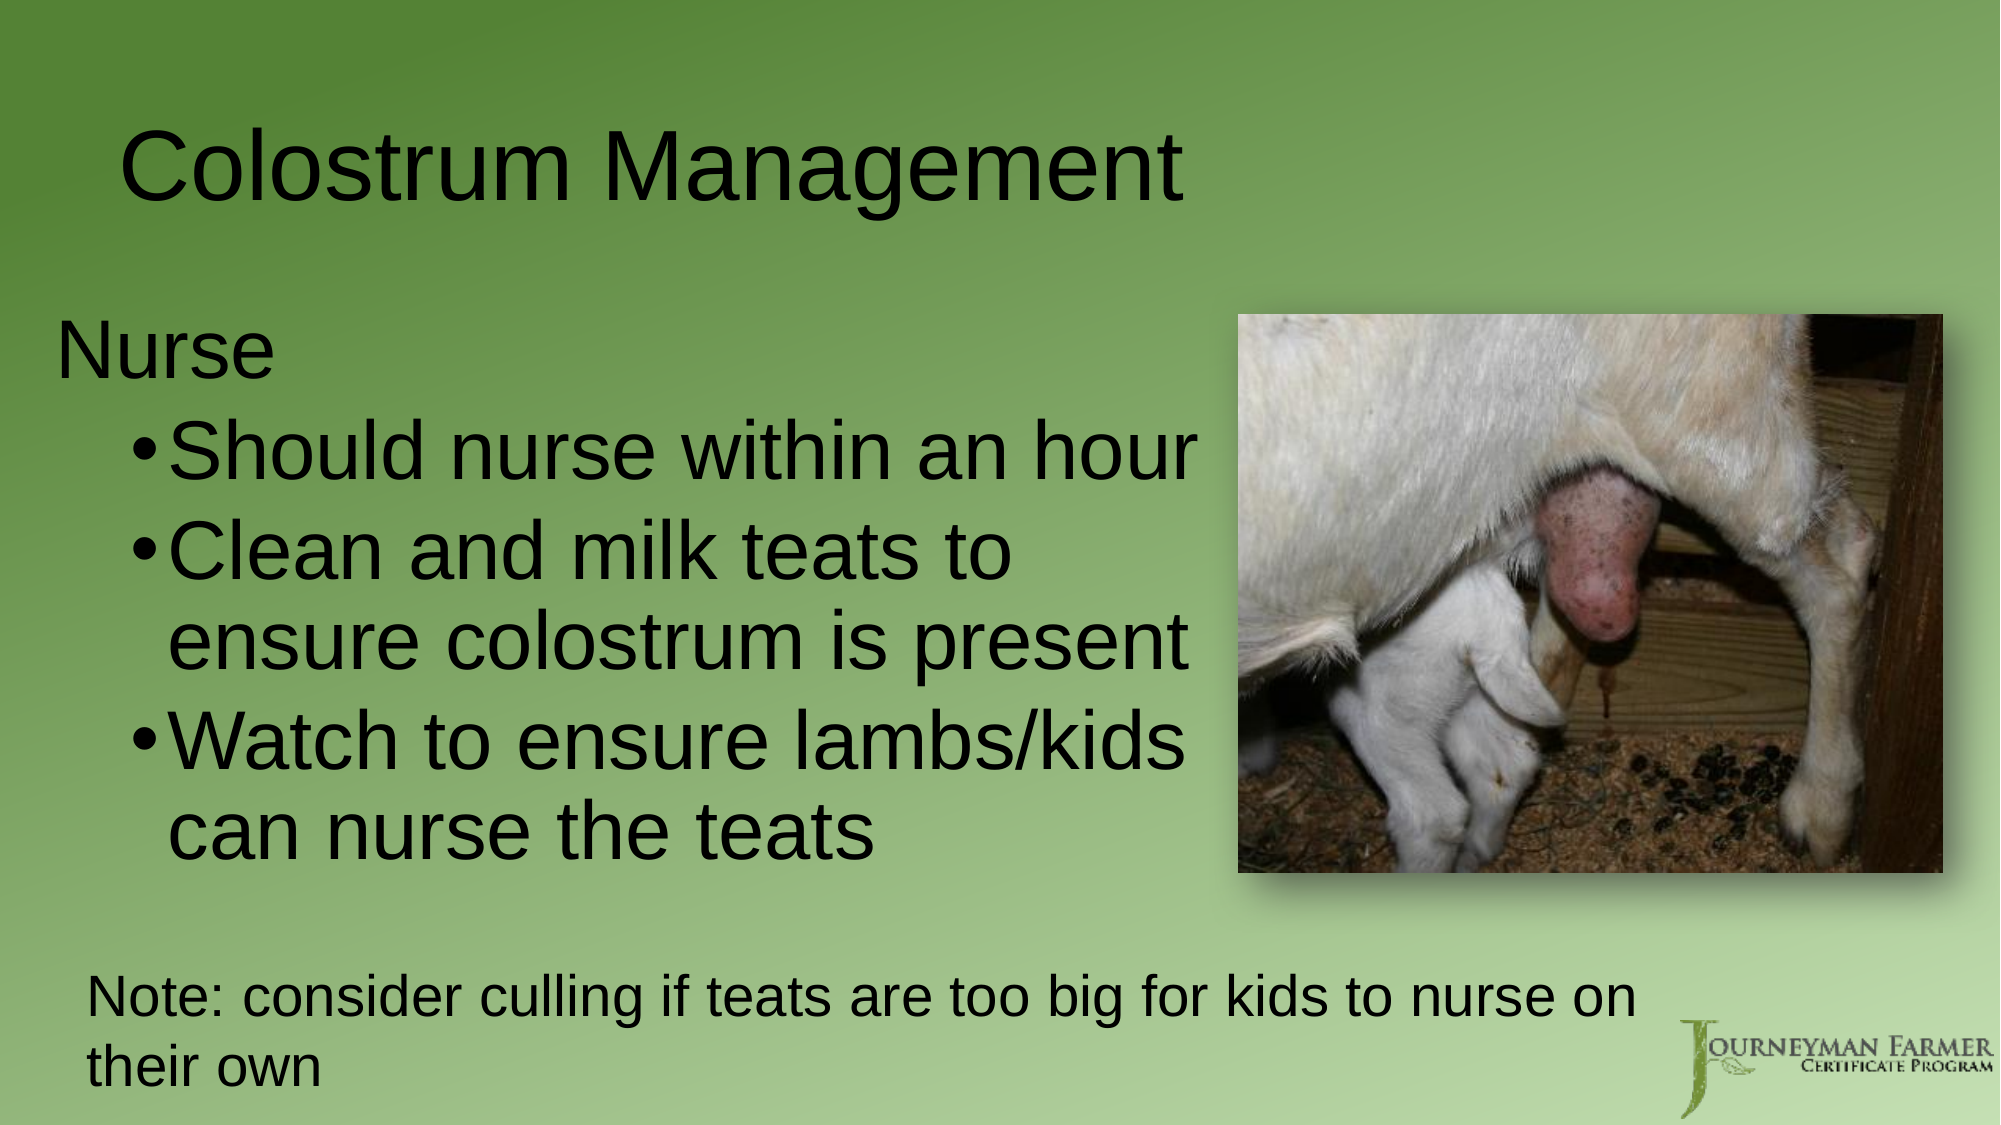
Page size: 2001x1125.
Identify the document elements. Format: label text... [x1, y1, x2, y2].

text_box Note: consider culling if teats are too big for kids to nurse on their own [71, 950, 1661, 1106]
picture [1680, 1020, 1994, 1119]
list Nurse Should nurse within an hour Clean and milk teats to ensure colostrum is present Watch to ensure lambs/kids can nurse the teats [40, 299, 1263, 1014]
picture [1238, 314, 1943, 873]
title Colostrum Management [103, 59, 1829, 278]
